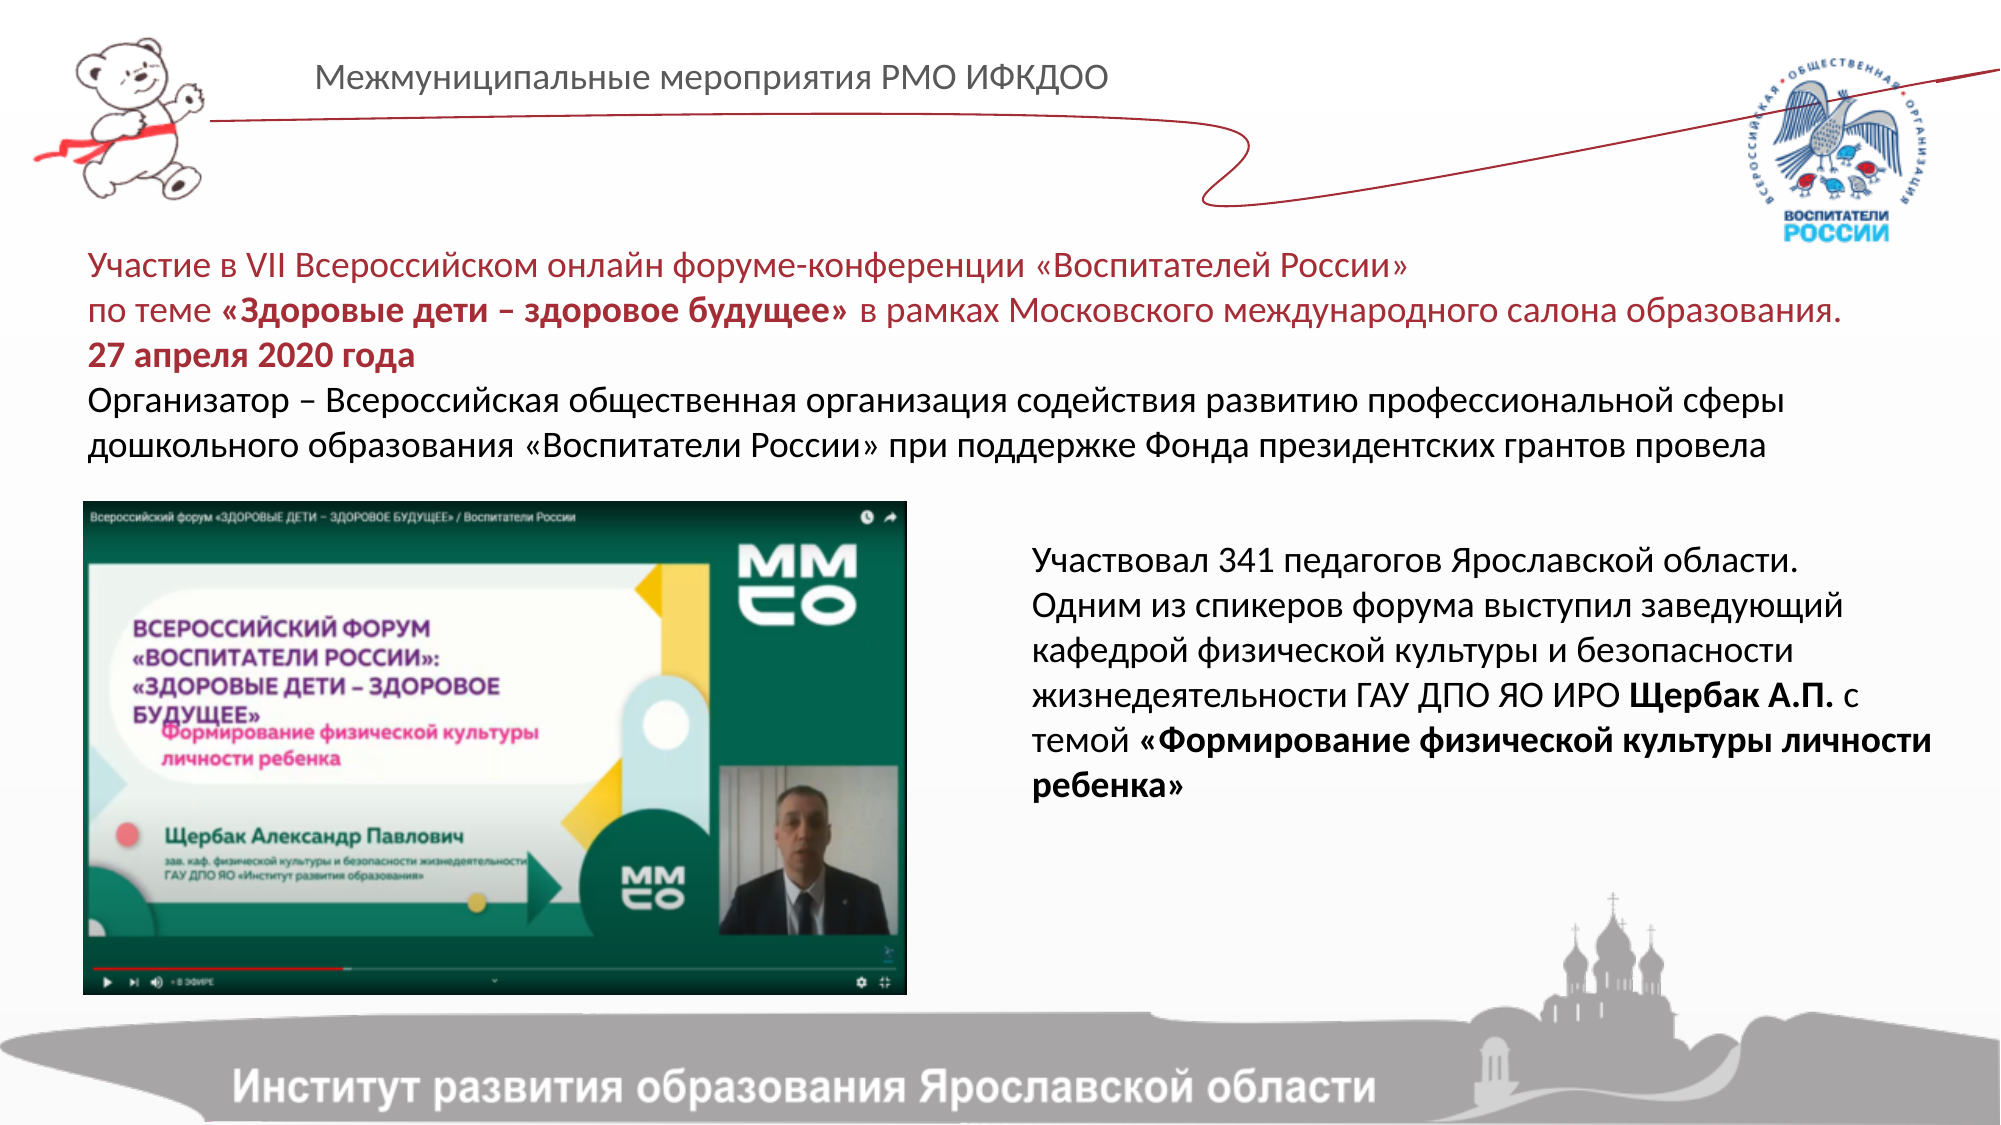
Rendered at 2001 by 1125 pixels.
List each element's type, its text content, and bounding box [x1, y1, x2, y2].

picture [1732, 43, 1945, 262]
text_box [1945, 68, 2000, 82]
picture [30, 32, 211, 204]
text_box Межмуниципальные мероприятия РМО ИФКДОО [299, 44, 1125, 105]
text_box [211, 86, 1732, 208]
text_box Участие в VII Всероссийском онлайн форуме-конференции «Воспитателей России» по теме «Здоровые дети – здоровое будущее» в рамках Московского международного салона образования. 27 апреля 2020 года Организатор – Всероссийская общественная организация содействия развитию профессиональной сферы дошкольного образования «Воспитатели России» при поддержке Фонда президентских грантов провела [72, 232, 1943, 473]
picture [0, 501, 2000, 1125]
text_box Участвовал 341 педагогов Ярославской области. Одним из спикеров форума выступил заведующий кафедрой физической культуры и безопасности жизнедеятельности ГАУ ДПО ЯО ИРО Щербак А.П. с темой «Формирование физической культуры личности ребенка» [1017, 527, 1953, 813]
